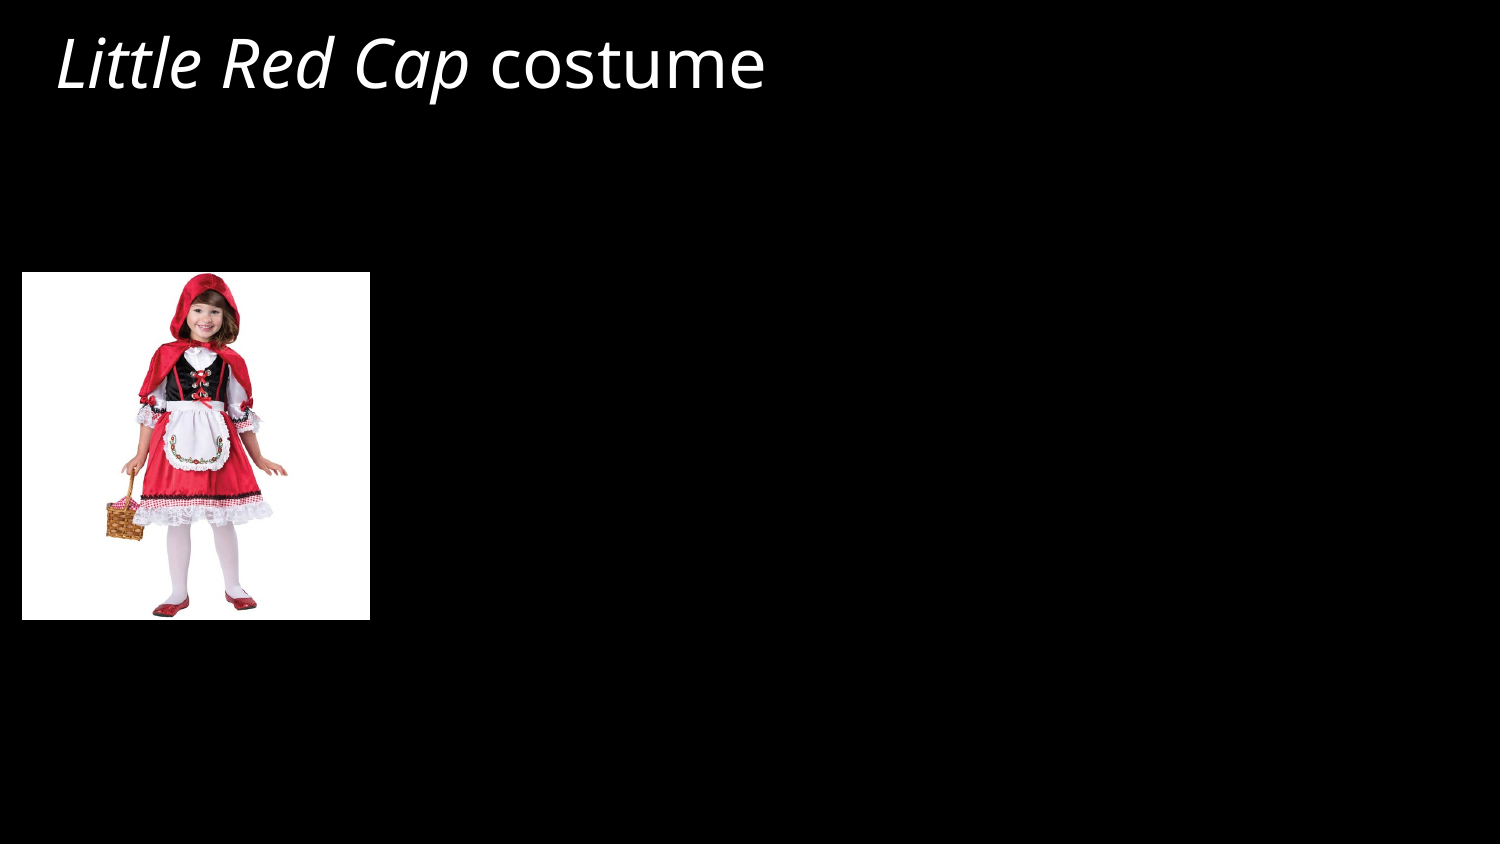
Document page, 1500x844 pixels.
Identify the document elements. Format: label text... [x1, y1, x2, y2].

picture [22, 272, 370, 620]
title Little Red Cap costume [40, 0, 1334, 148]
